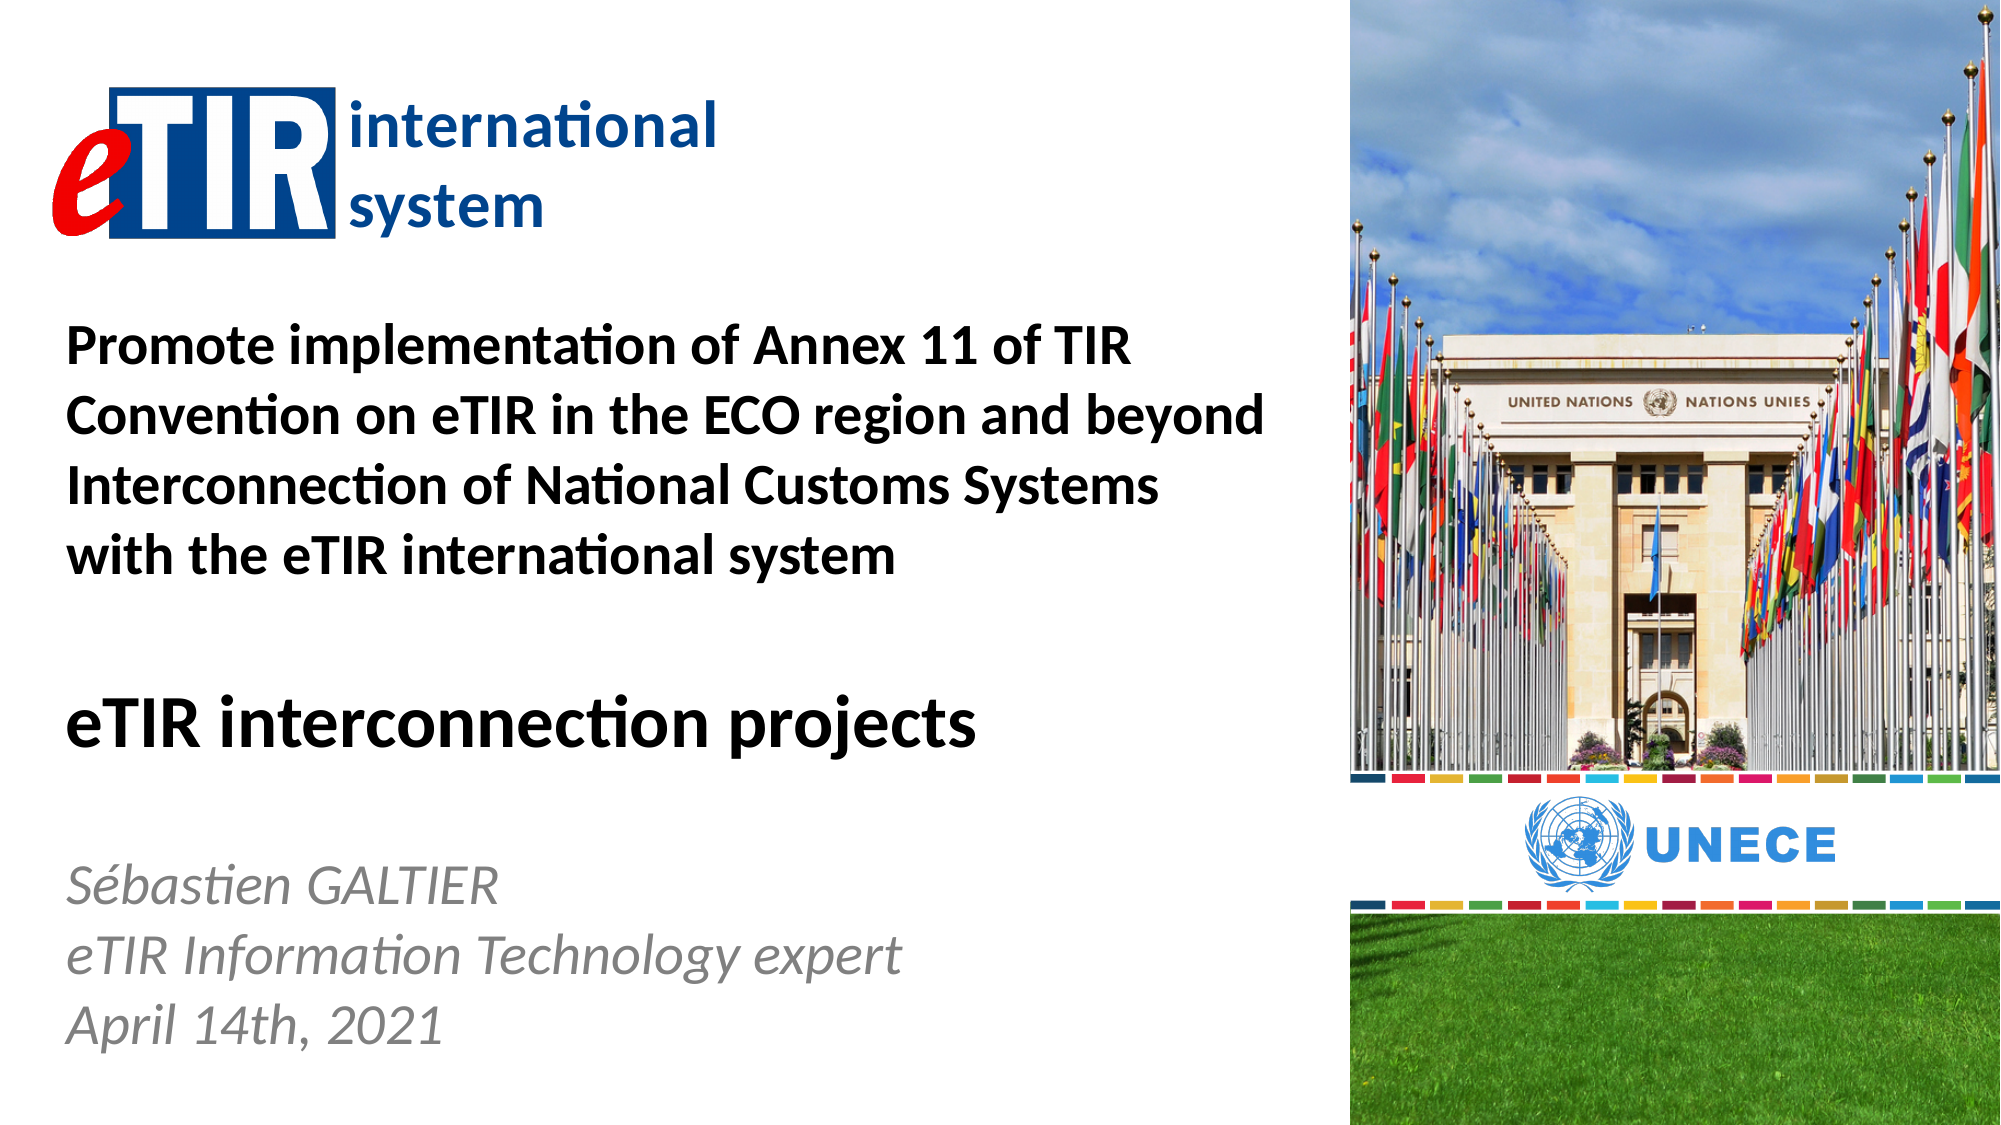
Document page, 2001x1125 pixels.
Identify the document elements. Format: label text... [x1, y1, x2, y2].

text_box Sébastien GALTIER eTIR Information Technology expert April 14th, 2021 [51, 838, 919, 1064]
text_box Promote implementation of Annex 11 of TIR Convention on eTIR in the ECO region and beyond Interconnection of National Customs Systems with the eTIR international system [51, 298, 1295, 594]
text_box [1350, 0, 2000, 1125]
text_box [43, 73, 742, 255]
text_box eTIR interconnection projects [50, 664, 994, 770]
